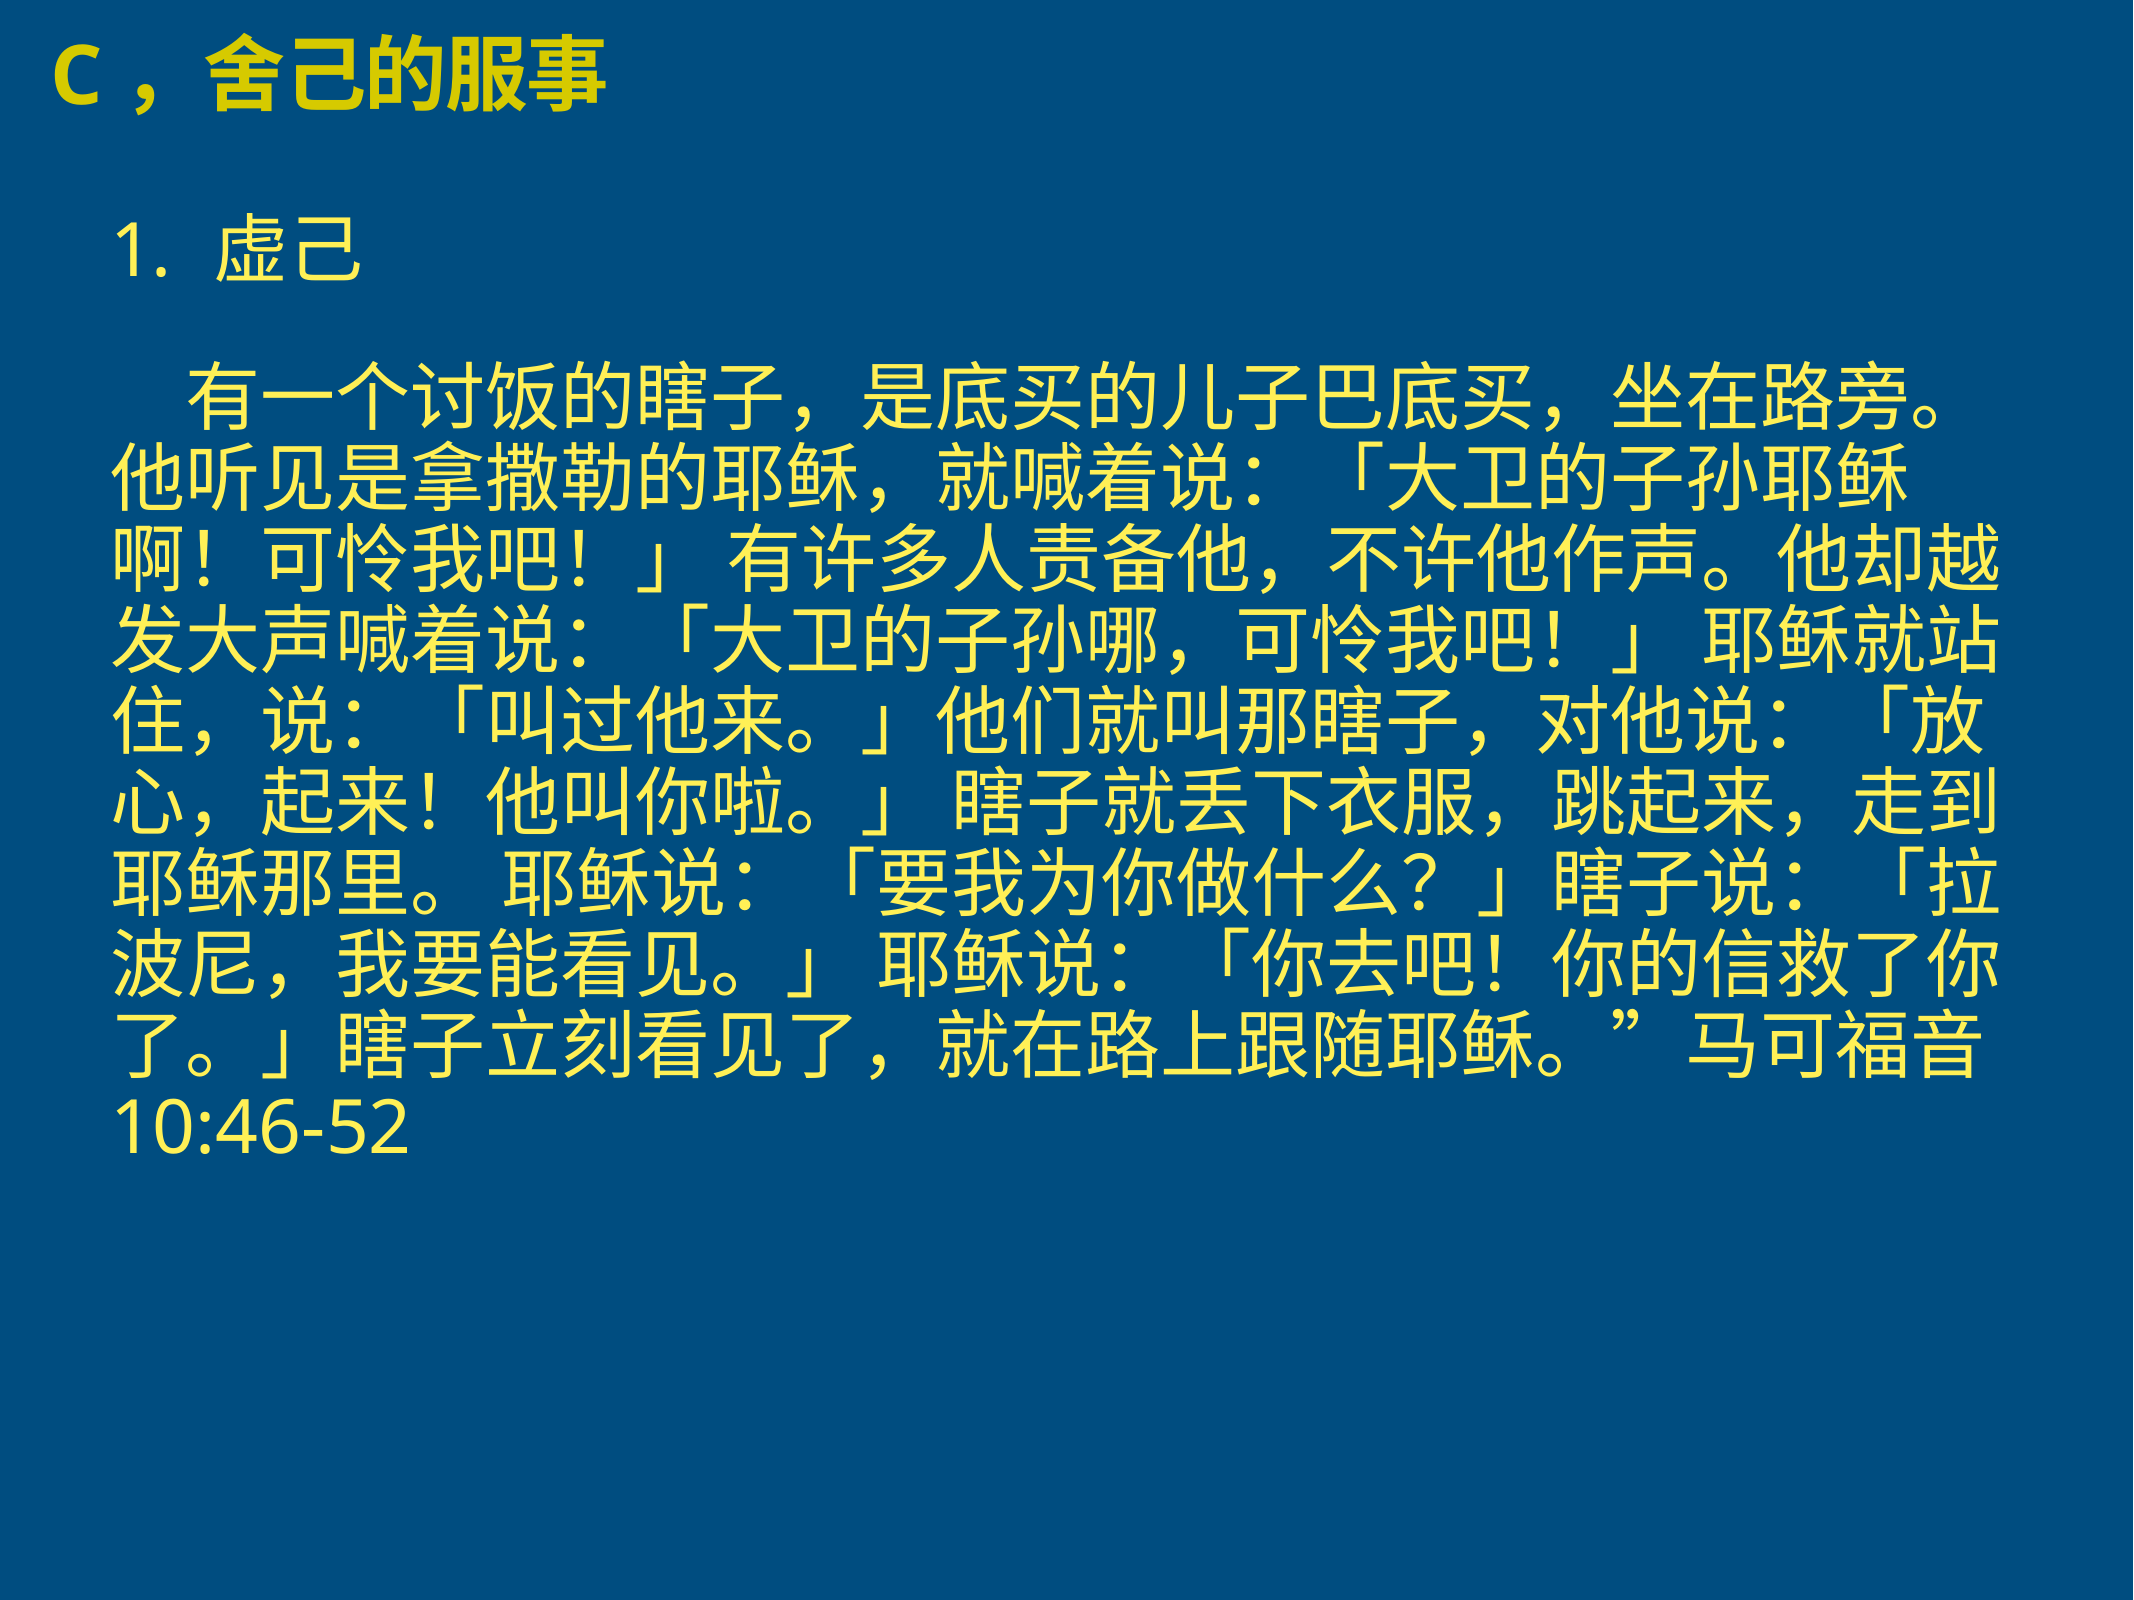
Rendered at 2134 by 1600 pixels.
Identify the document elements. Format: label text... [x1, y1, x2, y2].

title C，舍己的服事 [45, 36, 1968, 163]
list 虚己 有一个讨饭的瞎子，是底买的儿子巴底买，坐在路旁。 他听见是拿撒勒的耶稣，就喊着说：「大卫的子孙耶稣啊！可怜我吧！」 有许多人责备他，不许他作声。他却越发大声喊着说：「大卫的子孙哪，可怜我吧！」 耶稣就站住，说：「叫过他来。」他们就叫那瞎子，对他说：「放心，起来！他叫你啦。」 瞎子就丢下衣服，跳起来，走到耶稣那里。 耶稣说：「要我为你做什么？」瞎子说：「拉波尼，我要能看见。」 耶稣说：「你去吧！你的信救了你了。」瞎子立刻看见了，就在路上跟随耶稣。”马可福音 10:46-52 [105, 207, 2028, 1455]
